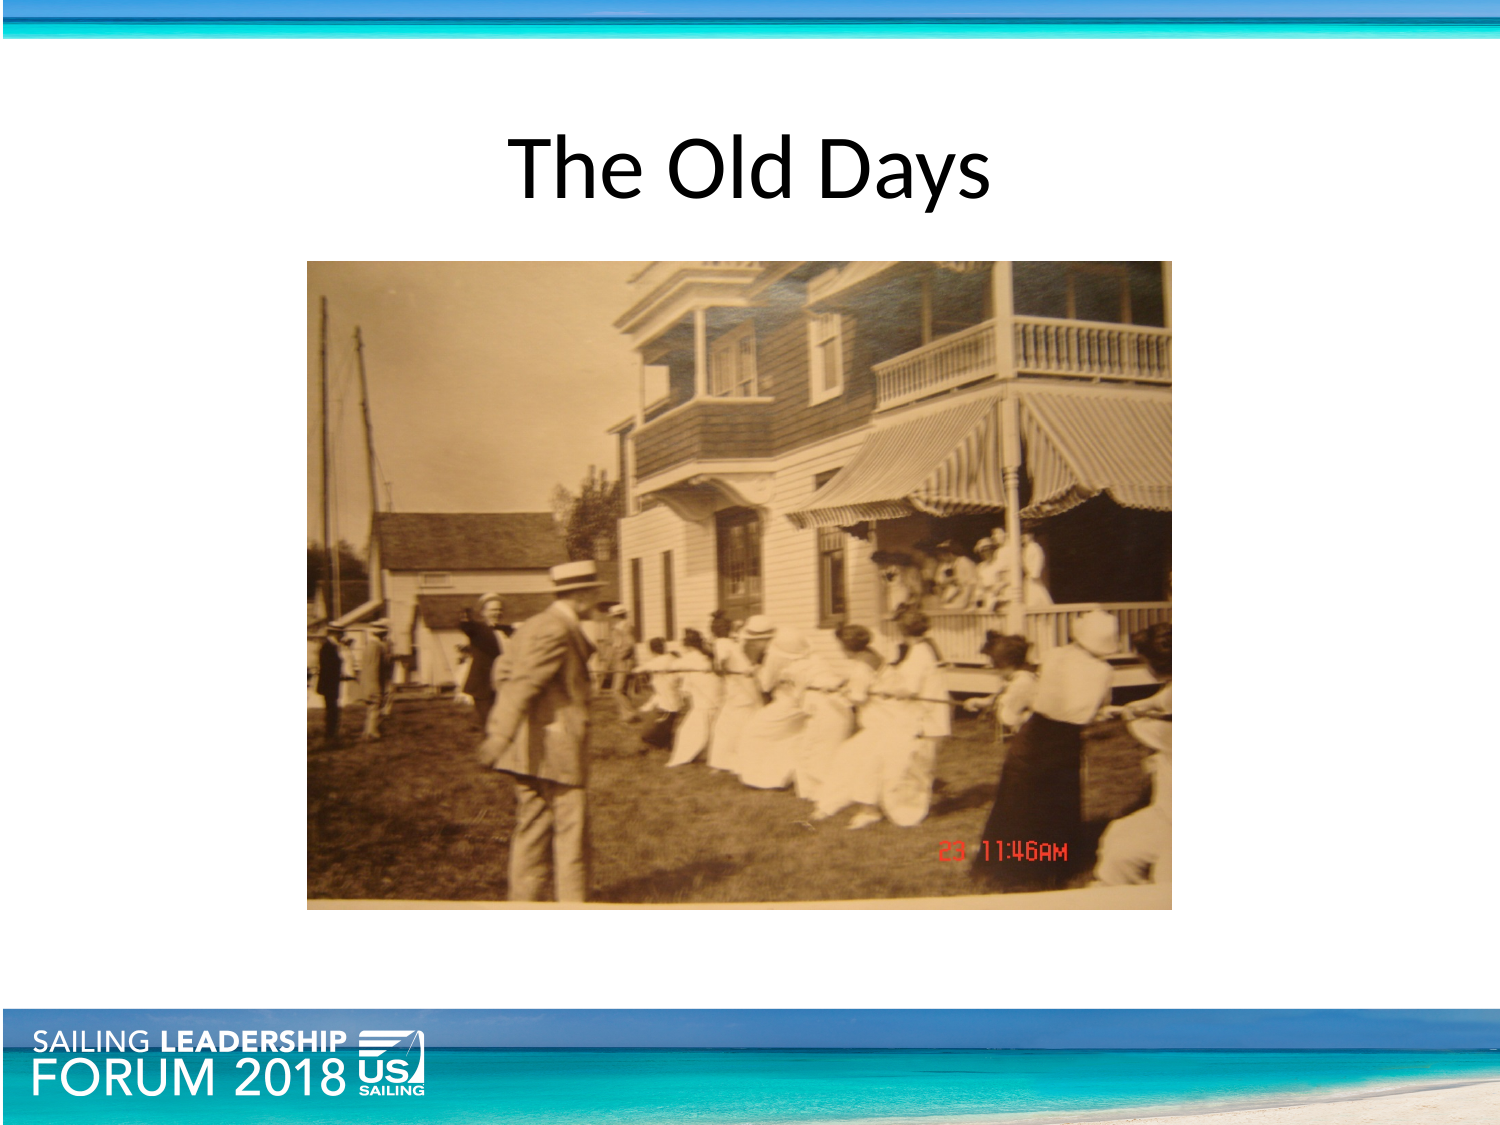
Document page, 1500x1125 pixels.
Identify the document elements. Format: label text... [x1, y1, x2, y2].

title The Old Days [103, 59, 1397, 278]
picture [0, 0, 1500, 1125]
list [307, 261, 1172, 910]
